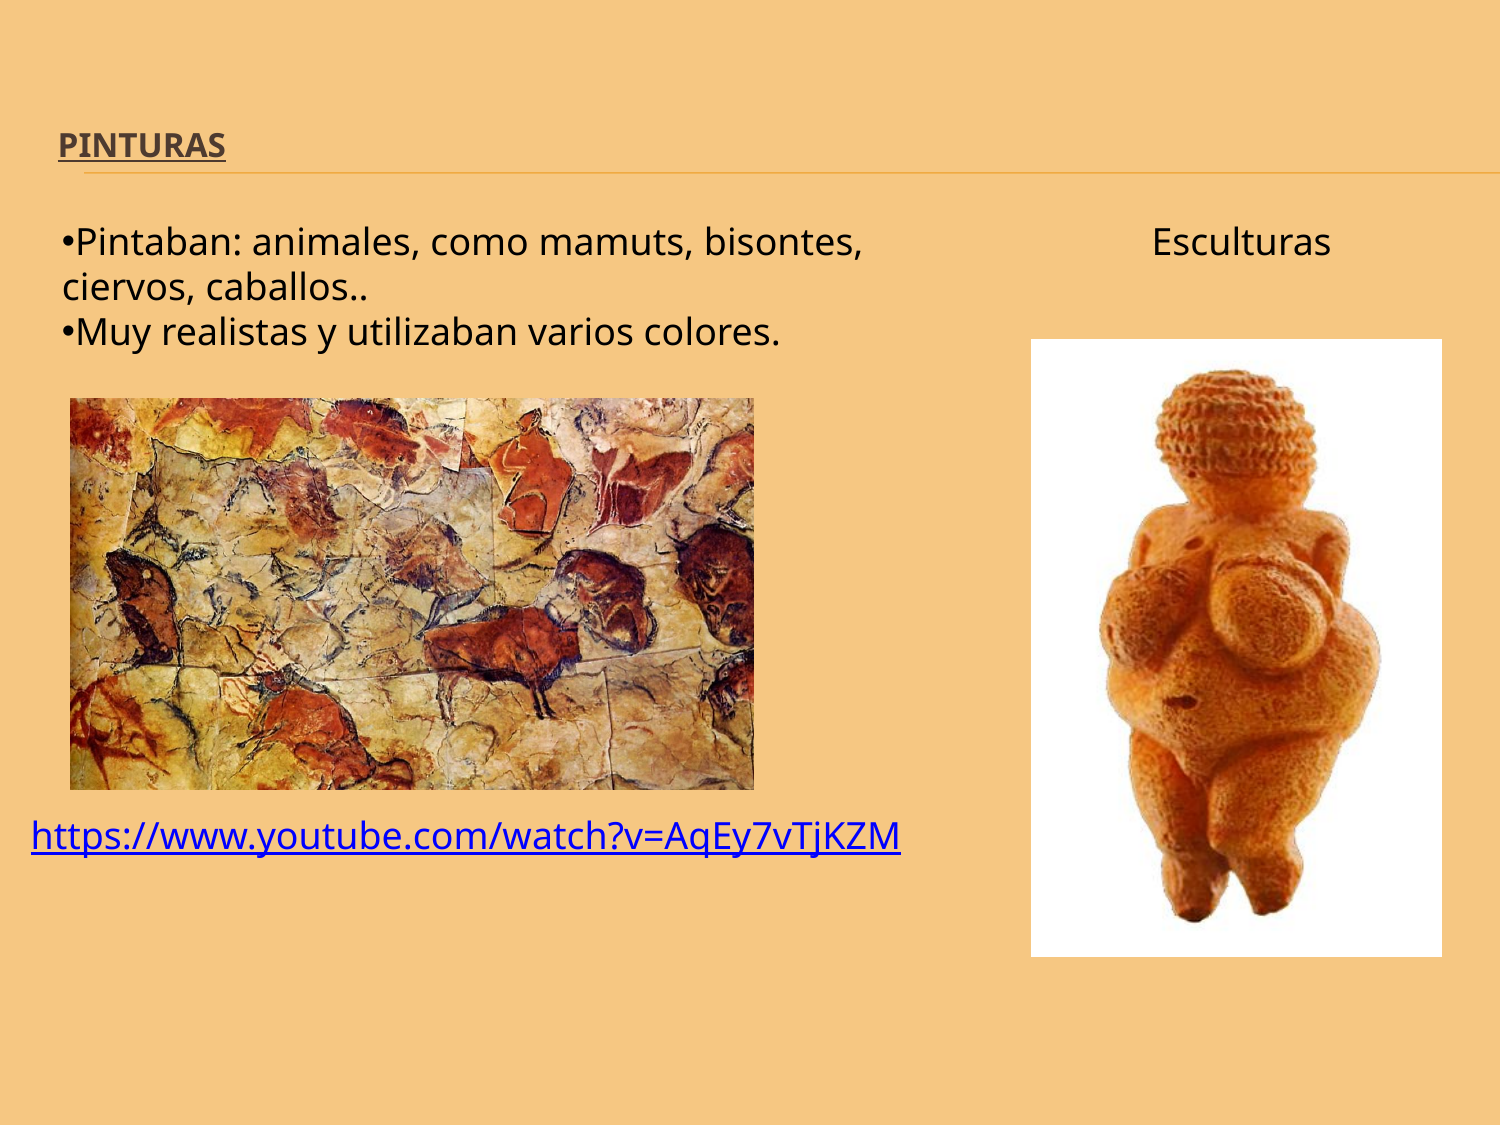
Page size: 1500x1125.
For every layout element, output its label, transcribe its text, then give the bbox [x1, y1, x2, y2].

title pinturas [49, 74, 1476, 213]
picture [1031, 339, 1442, 957]
text_box Esculturas [1144, 210, 1493, 271]
text_box Pintaban: animales, como mamuts, bisontes, ciervos, caballos.. Muy realistas y utilizaban varios colores. [54, 210, 930, 361]
picture [70, 398, 754, 790]
text_box https://www.youtube.com/watch?v=AqEy7vTjKZM [23, 804, 962, 871]
